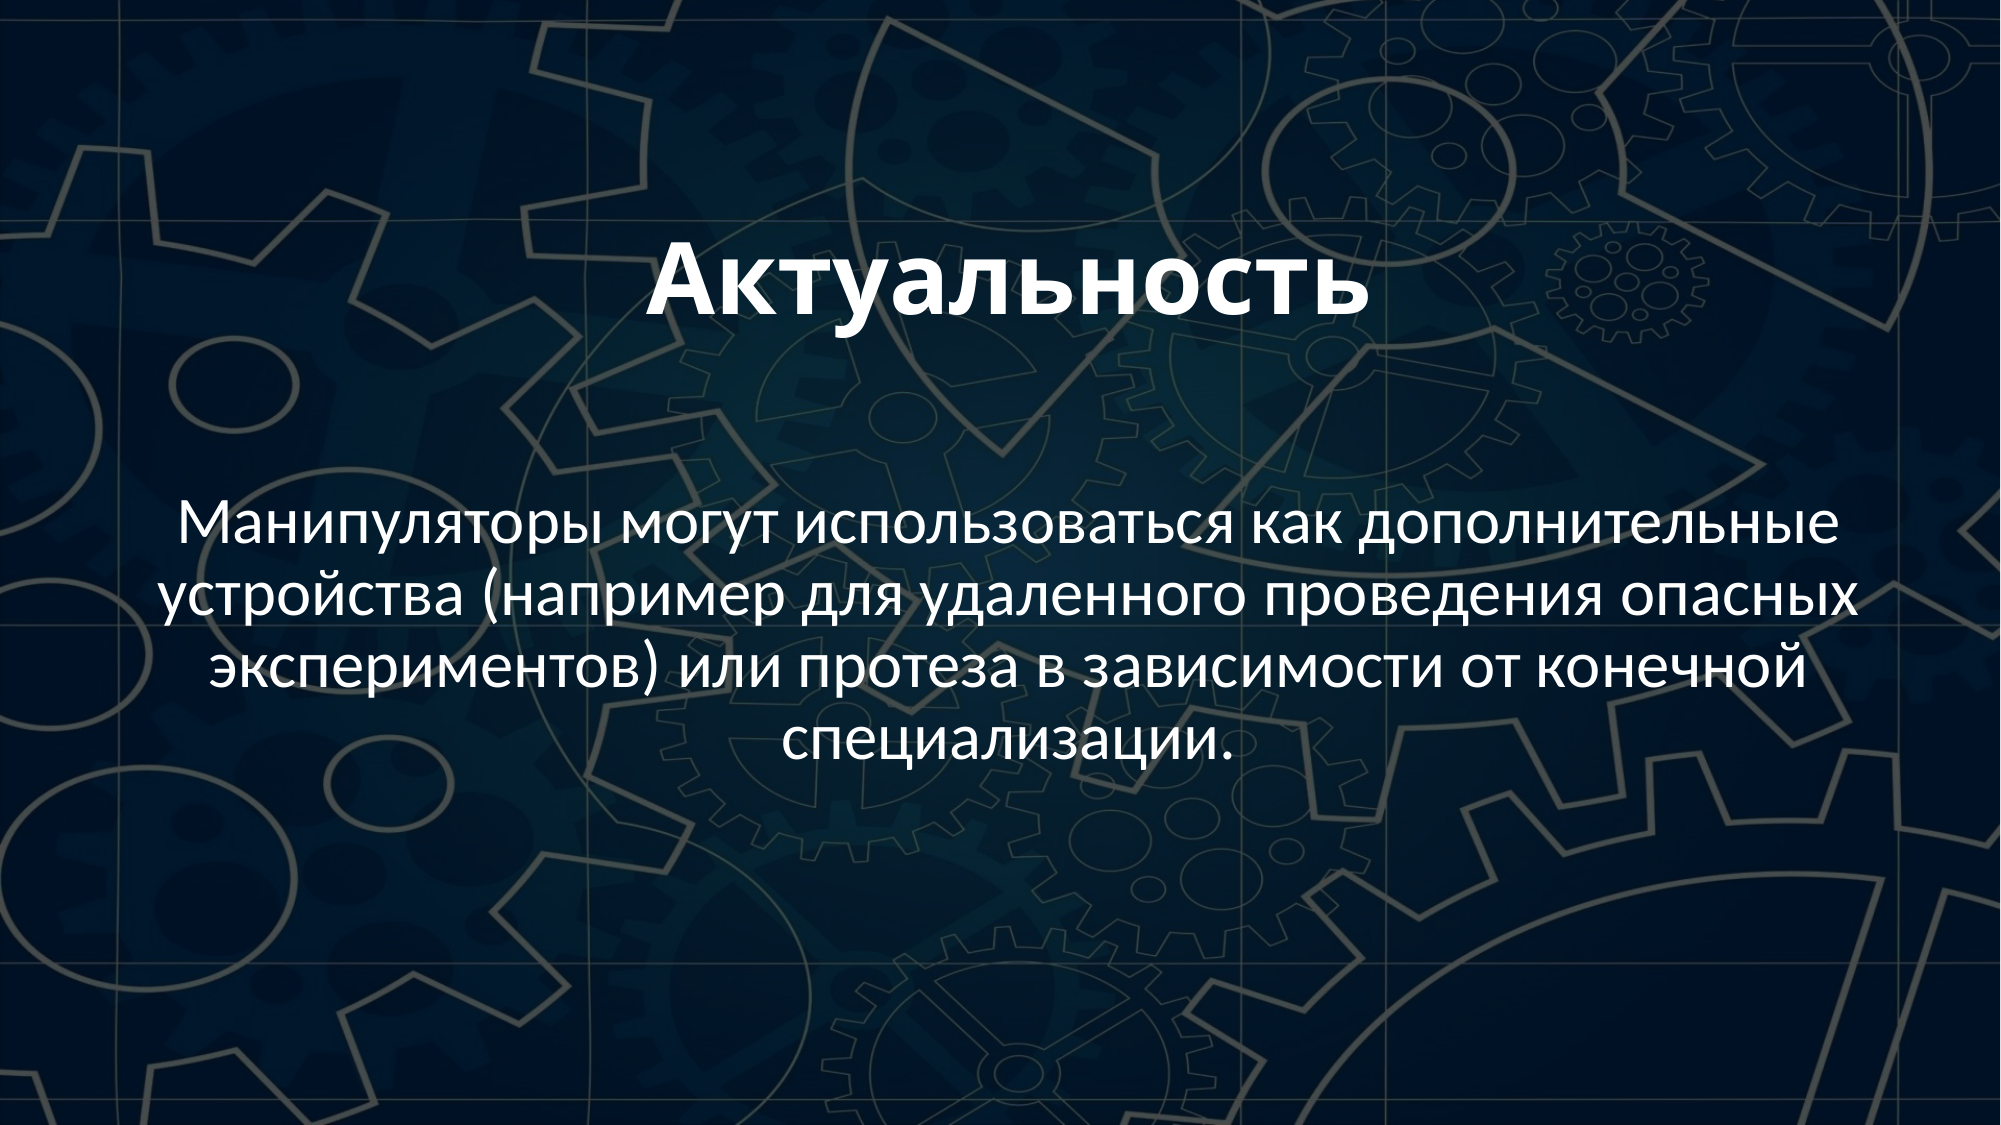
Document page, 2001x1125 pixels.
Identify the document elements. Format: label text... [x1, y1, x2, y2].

picture [0, 0, 2001, 1125]
list Актуальность Манипуляторы могут использоваться как дополнительные устройства (например для удаленного проведения опасных экспериментов) или протеза в зависимости от конечной специализации. [139, 80, 1879, 1067]
